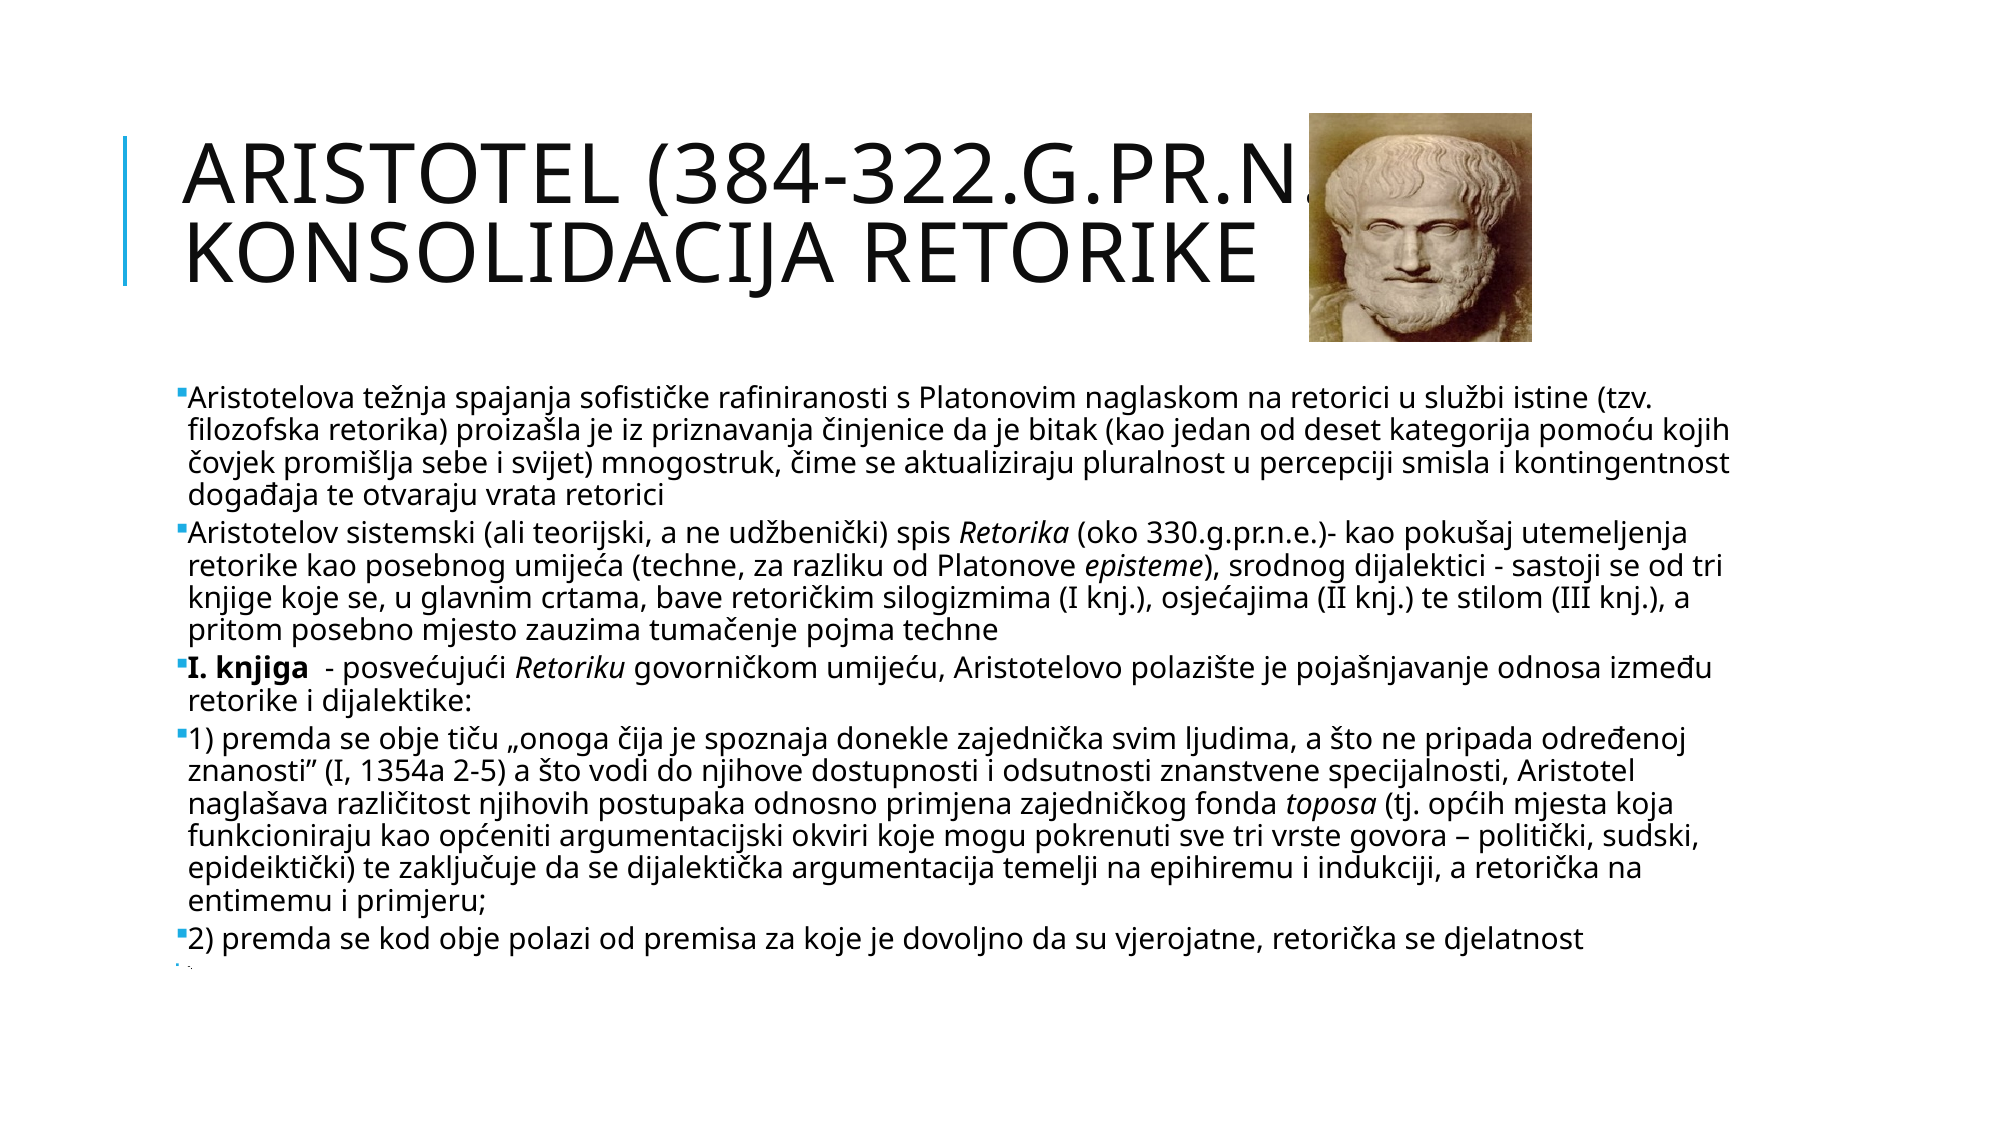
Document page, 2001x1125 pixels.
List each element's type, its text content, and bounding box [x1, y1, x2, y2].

title Aristotel (384-322.g.pr.n.e.) – konsolidacija retorike [168, 96, 1763, 342]
picture [1308, 113, 1532, 343]
list Aristotelova težnja spajanja sofističke rafiniranosti s Platonovim naglaskom na retorici u službi istine (tzv. filozofska retorika) proizašla je iz priznavanja činjenice da je bitak (kao jedan od deset kategorija pomoću kojih čovjek promišlja sebe i svijet) mnogostruk, čime se aktualiziraju pluralnost u percepciji smisla i kontingentnost događaja te otvaraju vrata retorici Aristotelov sistemski (ali teorijski, a ne udžbenički) spis Retorika (oko 330.g.pr.n.e.)- kao pokušaj utemeljenja retorike kao posebnog umijeća (techne, za razliku od Platonove episteme), srodnog dijalektici - sastoji se od tri knjige koje se, u glavnim crtama, bave retoričkim silogizmima (I knj.), osjećajima (II knj.) te stilom (III knj.), a pritom posebno mjesto zauzima tumačenje pojma techne I. knjiga - posvećujući Retoriku govorničkom umijeću, Aristotelovo polazište je pojašnjavanje odnosa između retorike i dijalektike: 1) premda se obje tiču „onoga čija je spoznaja donekle zajednička svim ljudima, a što ne pripada određenoj znanosti” (I, 1354a 2-5) a što vodi do njihove dostupnosti i odsutnosti znanstvene specijalnosti, Aristotel naglašava različitost njihovih postupaka odnosno primjena zajedničkog fonda toposa (tj. općih mjesta koja funkcioniraju kao općeniti argumentacijski okviri koje mogu pokrenuti sve tri vrste govora – politički, sudski, epideiktički) te zaključuje da se dijalektička argumentacija temelji na epihiremu i indukciji, a retorička na entimemu i primjeru; 2) premda se kod obje polazi od premisa za koje je dovoljno da su vjerojatne, retorička se djelatnost -. [168, 375, 1763, 1035]
